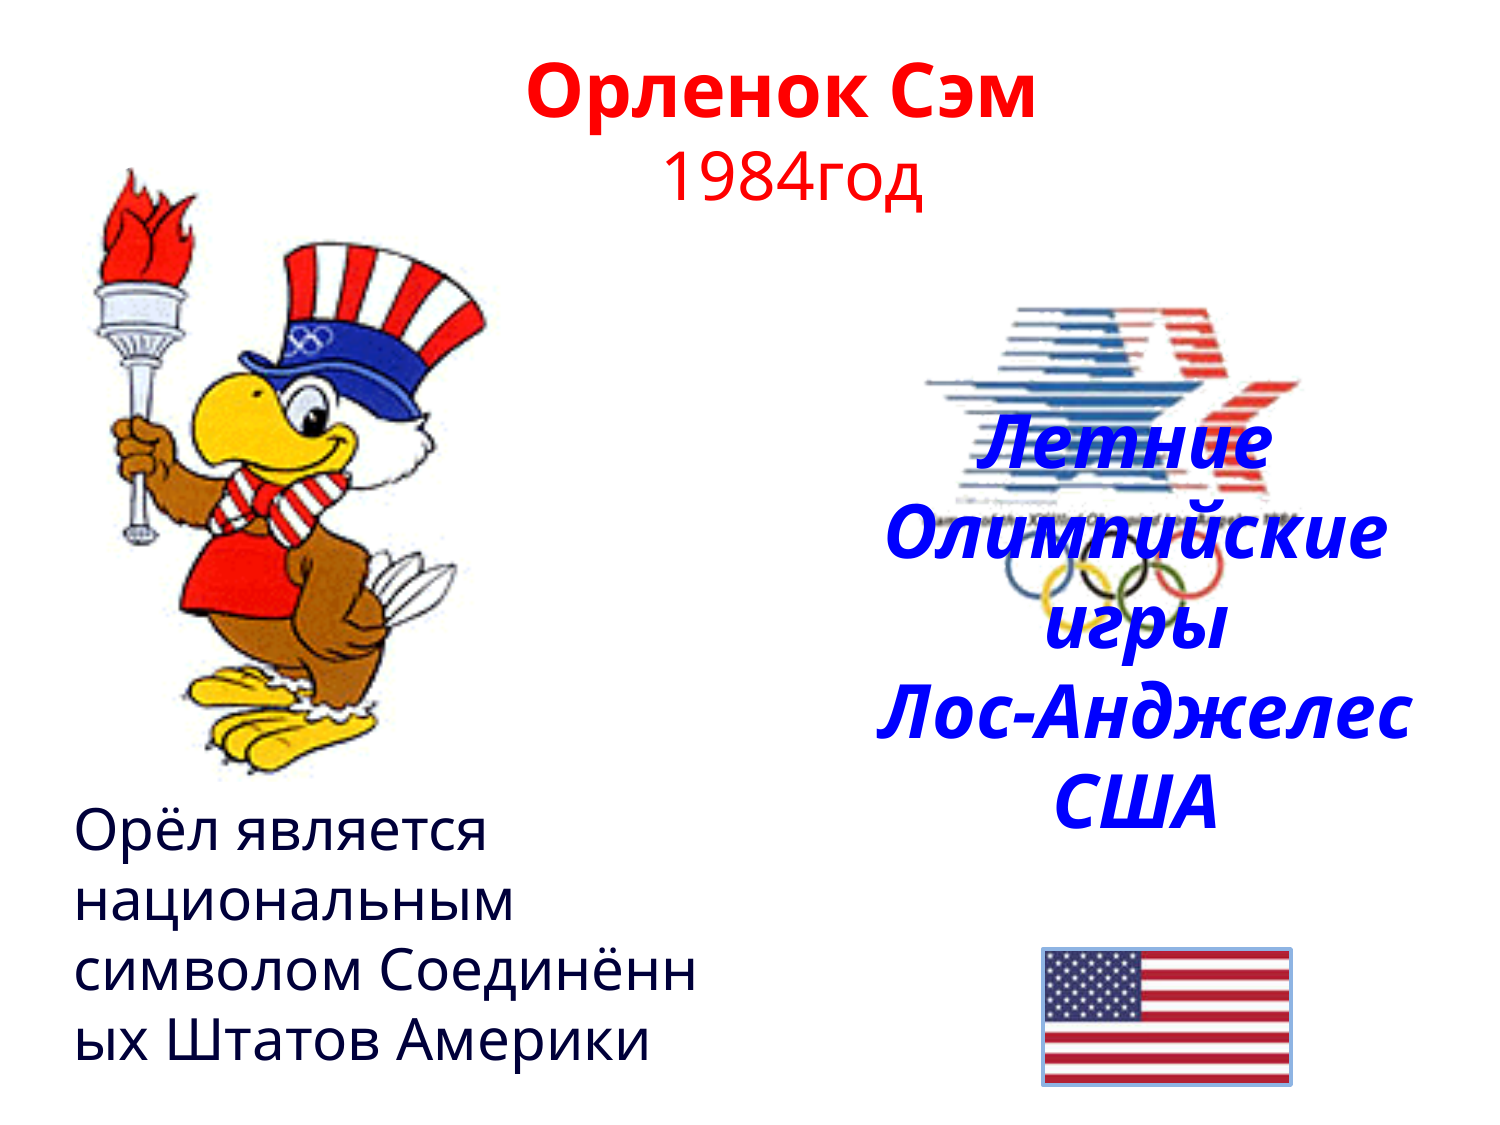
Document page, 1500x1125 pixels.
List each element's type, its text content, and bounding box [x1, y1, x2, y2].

text_box Орленок Сэм 1984год [117, 35, 1468, 223]
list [913, 292, 1308, 645]
text_box Летние Олимпийские игры Лос-Анджелес США [738, 386, 1500, 852]
text_box Орёл является национальным символом Соединённых Штатов Америки [58, 785, 715, 1080]
text_box [1041, 947, 1293, 1087]
picture [81, 163, 505, 782]
